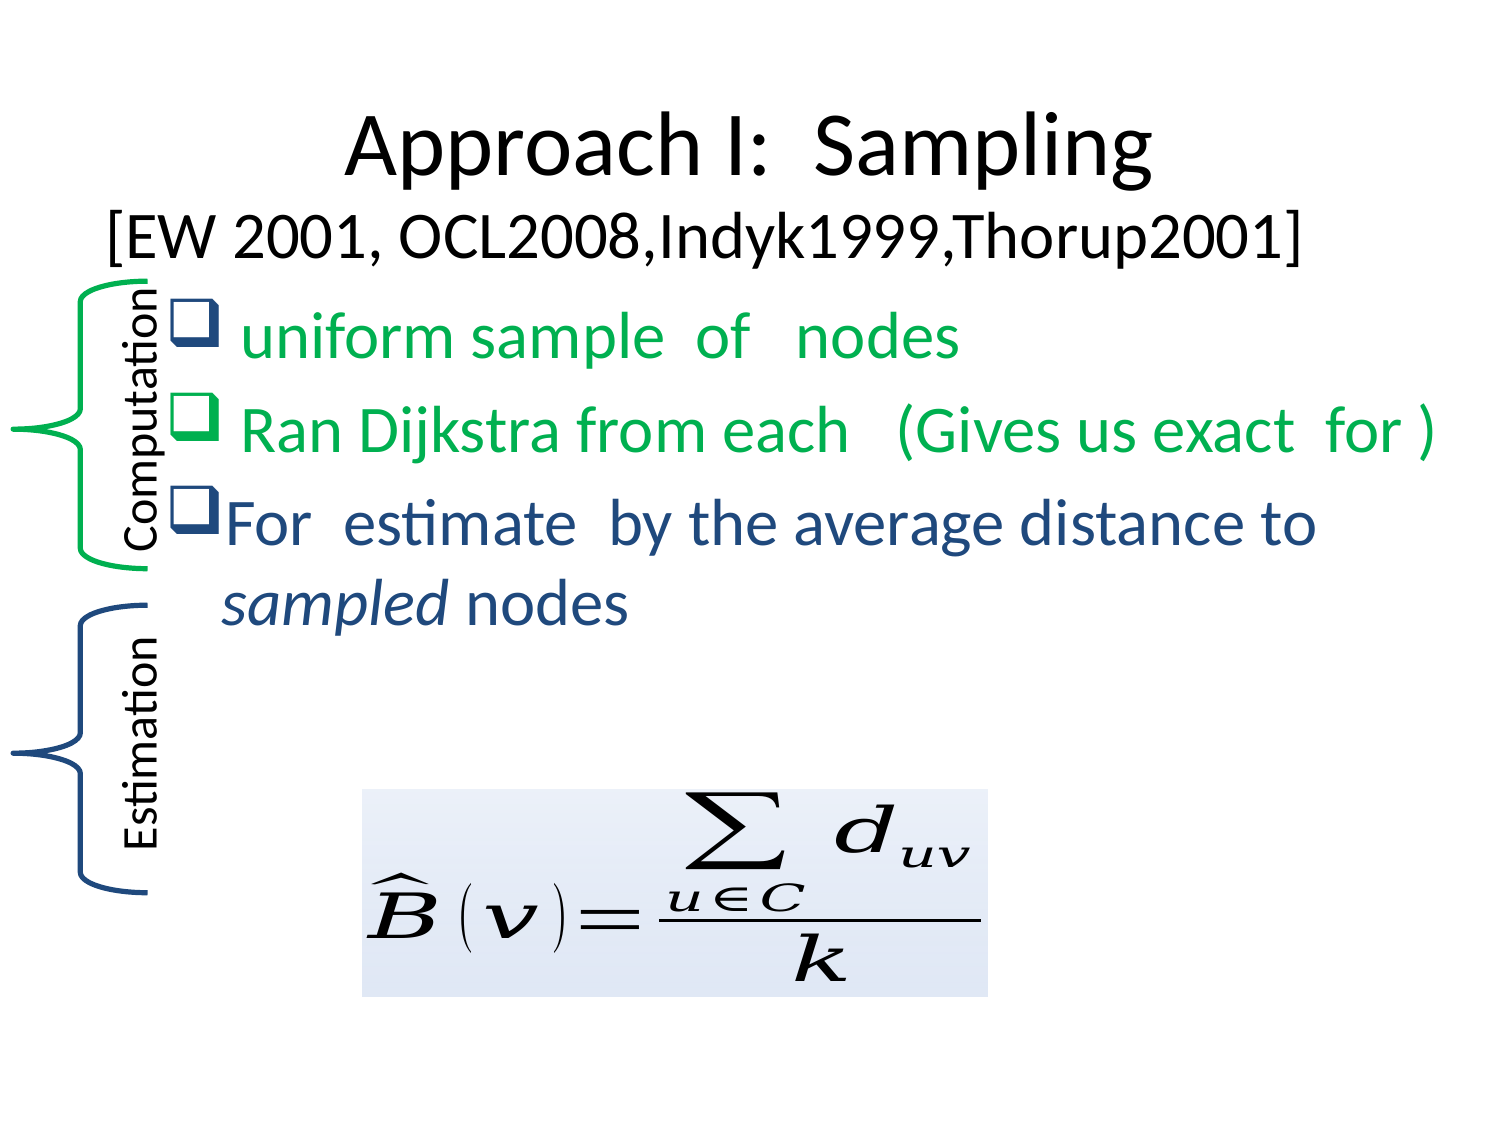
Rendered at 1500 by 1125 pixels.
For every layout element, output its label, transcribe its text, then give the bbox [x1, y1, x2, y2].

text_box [12, 269, 176, 569]
title Approach I: Sampling [75, 45, 1425, 233]
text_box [12, 604, 176, 893]
text_box [EW 2001, OCL2008,Indyk1999,Thorup2001] [75, 184, 1354, 285]
